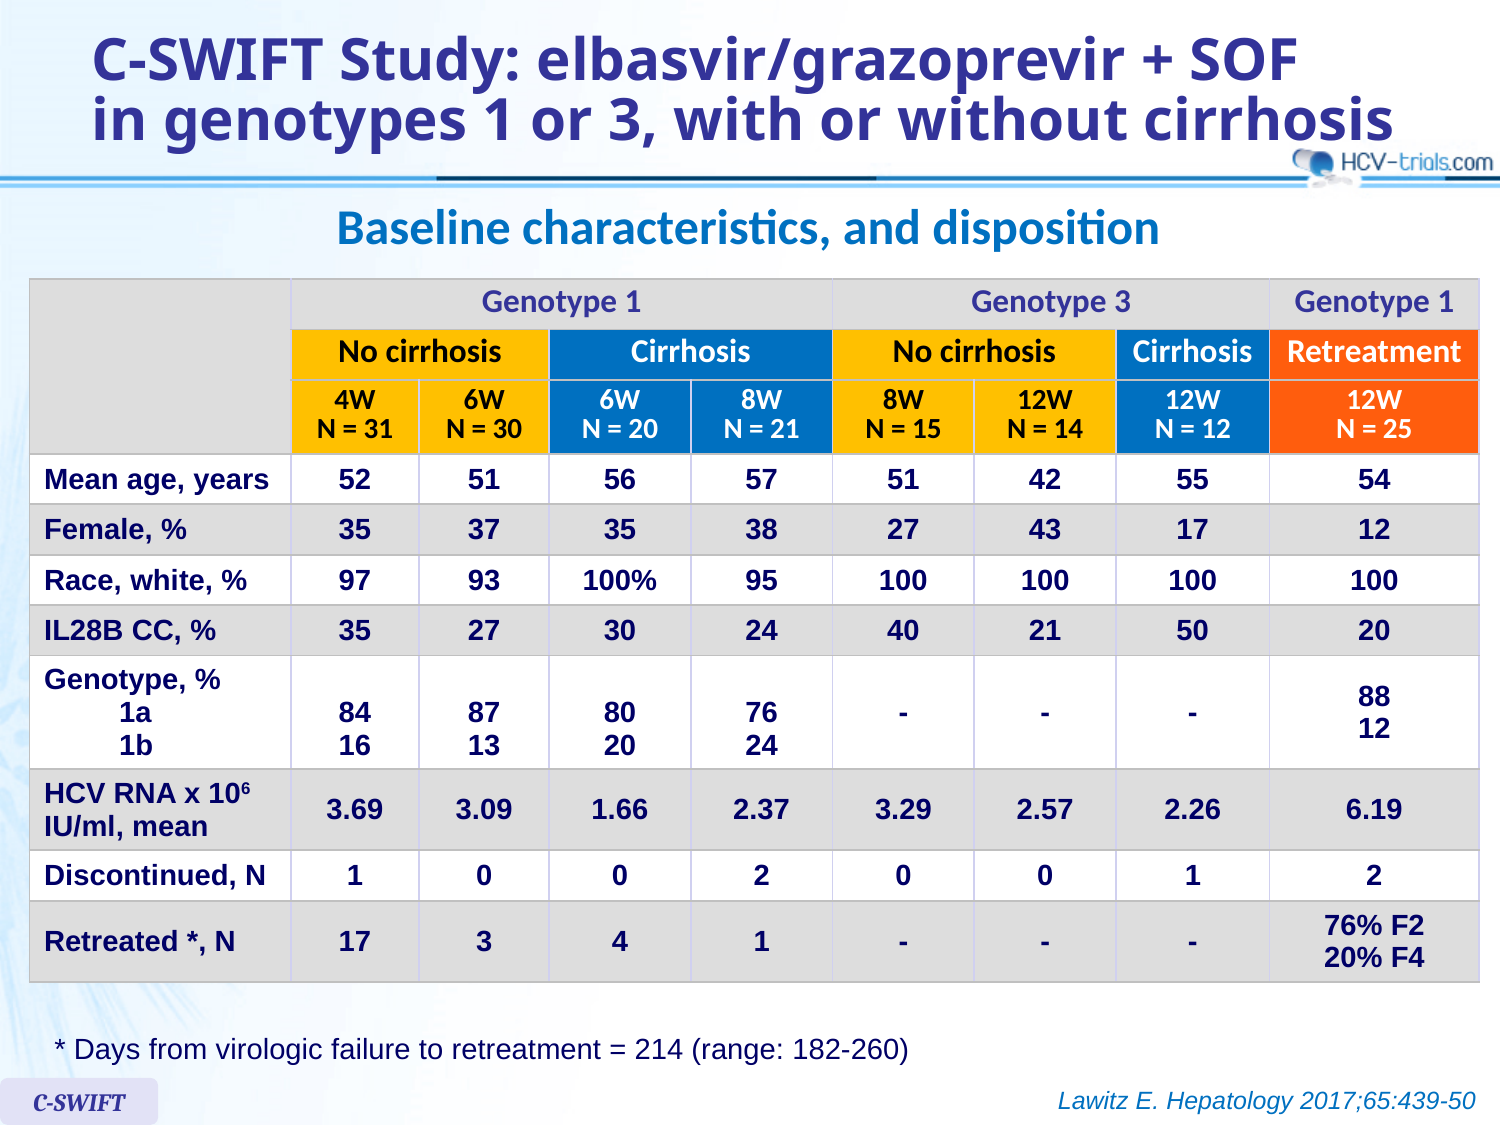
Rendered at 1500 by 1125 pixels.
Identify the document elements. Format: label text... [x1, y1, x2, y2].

table_cell 4W N = 31 [292, 381, 418, 453]
table_cell 4 [550, 902, 690, 981]
table_cell 24 [692, 606, 832, 655]
table_cell 12 [1270, 505, 1478, 554]
table_cell 80 20 [550, 656, 690, 768]
table_cell 93 [420, 556, 548, 604]
table_cell 38 [692, 505, 832, 554]
table_cell 40 [833, 606, 973, 655]
table_cell 20 [1270, 606, 1478, 655]
table_cell 84 16 [292, 656, 418, 768]
table_cell 2.57 [975, 770, 1115, 849]
table_cell 3.09 [420, 770, 548, 849]
table_cell 37 [420, 505, 548, 554]
table_cell 6W N = 30 [420, 381, 548, 453]
table_cell - [833, 656, 973, 768]
table_cell 0 [975, 851, 1115, 900]
table_cell 50 [1117, 606, 1269, 655]
table_cell Mean age, years [30, 455, 290, 503]
table_cell 27 [420, 606, 548, 655]
table_cell 1.66 [550, 770, 690, 849]
table_cell 43 [975, 505, 1115, 554]
table_cell 12W N = 14 [975, 381, 1115, 453]
table_cell 56 [550, 455, 690, 503]
table_cell 27 [833, 505, 973, 554]
table_cell No cirrhosis [833, 330, 1115, 379]
table_cell 17 [1117, 505, 1269, 554]
table_cell 97 [292, 556, 418, 604]
text_box Baseline characteristics, and disposition [321, 197, 1176, 262]
table_cell 2 [1270, 851, 1478, 900]
table_cell 51 [420, 455, 548, 503]
table_cell 51 [833, 455, 973, 503]
table_cell 12W N = 12 [1117, 381, 1269, 453]
text_box C-SWIFT [0, 1077, 159, 1125]
table_cell 54 [1270, 455, 1478, 503]
title C-SWIFT Study: elbasvir/grazoprevir + SOF in genotypes 1 or 3, with or without cirrhosis [76, 12, 1500, 173]
table_cell 76 24 [692, 656, 832, 768]
table_header Genotype 3 [833, 280, 1269, 329]
table_cell 1 [292, 851, 418, 900]
table_cell 12W N = 25 [1270, 381, 1478, 453]
table_cell 35 [292, 606, 418, 655]
table_cell Female, % [30, 505, 290, 554]
table_cell 100 [975, 556, 1115, 604]
table_cell 0 [550, 851, 690, 900]
table_cell 3.69 [292, 770, 418, 849]
table_cell 17 [292, 902, 418, 981]
table_cell 95 [692, 556, 832, 604]
table_cell Retreatment [1270, 330, 1478, 379]
table_cell 2.26 [1117, 770, 1269, 849]
text_box * Days from virologic failure to retreatment = 214 (range: 182-260) [39, 1023, 934, 1073]
table_cell No cirrhosis [292, 330, 548, 379]
table_cell 21 [975, 606, 1115, 655]
table_cell 1 [1117, 851, 1269, 900]
table_cell Genotype, % 1a 1b [30, 656, 290, 768]
table_cell 100 [833, 556, 973, 604]
table_cell 35 [550, 505, 690, 554]
table_cell - [833, 902, 973, 981]
table_cell Race, white, % [30, 556, 290, 604]
table_cell 76% F2 20% F4 [1270, 902, 1478, 981]
table_cell 8W N = 15 [833, 381, 973, 453]
table_cell 55 [1117, 455, 1269, 503]
table_cell 52 [292, 455, 418, 503]
table_cell 3.29 [833, 770, 973, 849]
table_header Genotype 1 [1270, 280, 1478, 329]
table_cell 3 [420, 902, 548, 981]
table_cell 1 [692, 902, 832, 981]
text_box Lawitz E. Hepatology 2017;65:439-50 [821, 1077, 1499, 1122]
table_header Genotype 1 [292, 280, 832, 329]
table_cell - [1117, 902, 1269, 981]
table_header [30, 280, 290, 453]
table_cell 57 [692, 455, 832, 503]
table_cell 0 [420, 851, 548, 900]
table_cell 87 13 [420, 656, 548, 768]
table_cell 100 [1270, 556, 1478, 604]
table_cell 100 [1117, 556, 1269, 604]
table_cell HCV RNA x 106 IU/ml, mean [30, 770, 290, 849]
picture [0, 0, 1500, 1125]
table_cell - [975, 902, 1115, 981]
table_cell IL28B CC, % [30, 606, 290, 655]
table_cell Discontinued, N [30, 851, 290, 900]
table_cell 6.19 [1270, 770, 1478, 849]
table_cell 42 [975, 455, 1115, 503]
table_cell 100% [550, 556, 690, 604]
table_cell Cirrhosis [1117, 330, 1269, 379]
table_cell 2 [692, 851, 832, 900]
table_cell 30 [550, 606, 690, 655]
table_cell 88 12 [1270, 656, 1478, 768]
table_cell Cirrhosis [550, 330, 832, 379]
table_cell 2.37 [692, 770, 832, 849]
table_cell 6W N = 20 [550, 381, 690, 453]
table_cell 0 [833, 851, 973, 900]
table_cell 8W N = 21 [692, 381, 832, 453]
table_cell Retreated *, N [30, 902, 290, 981]
table_cell 35 [292, 505, 418, 554]
table_cell - [975, 656, 1115, 768]
table_cell - [1117, 656, 1269, 768]
